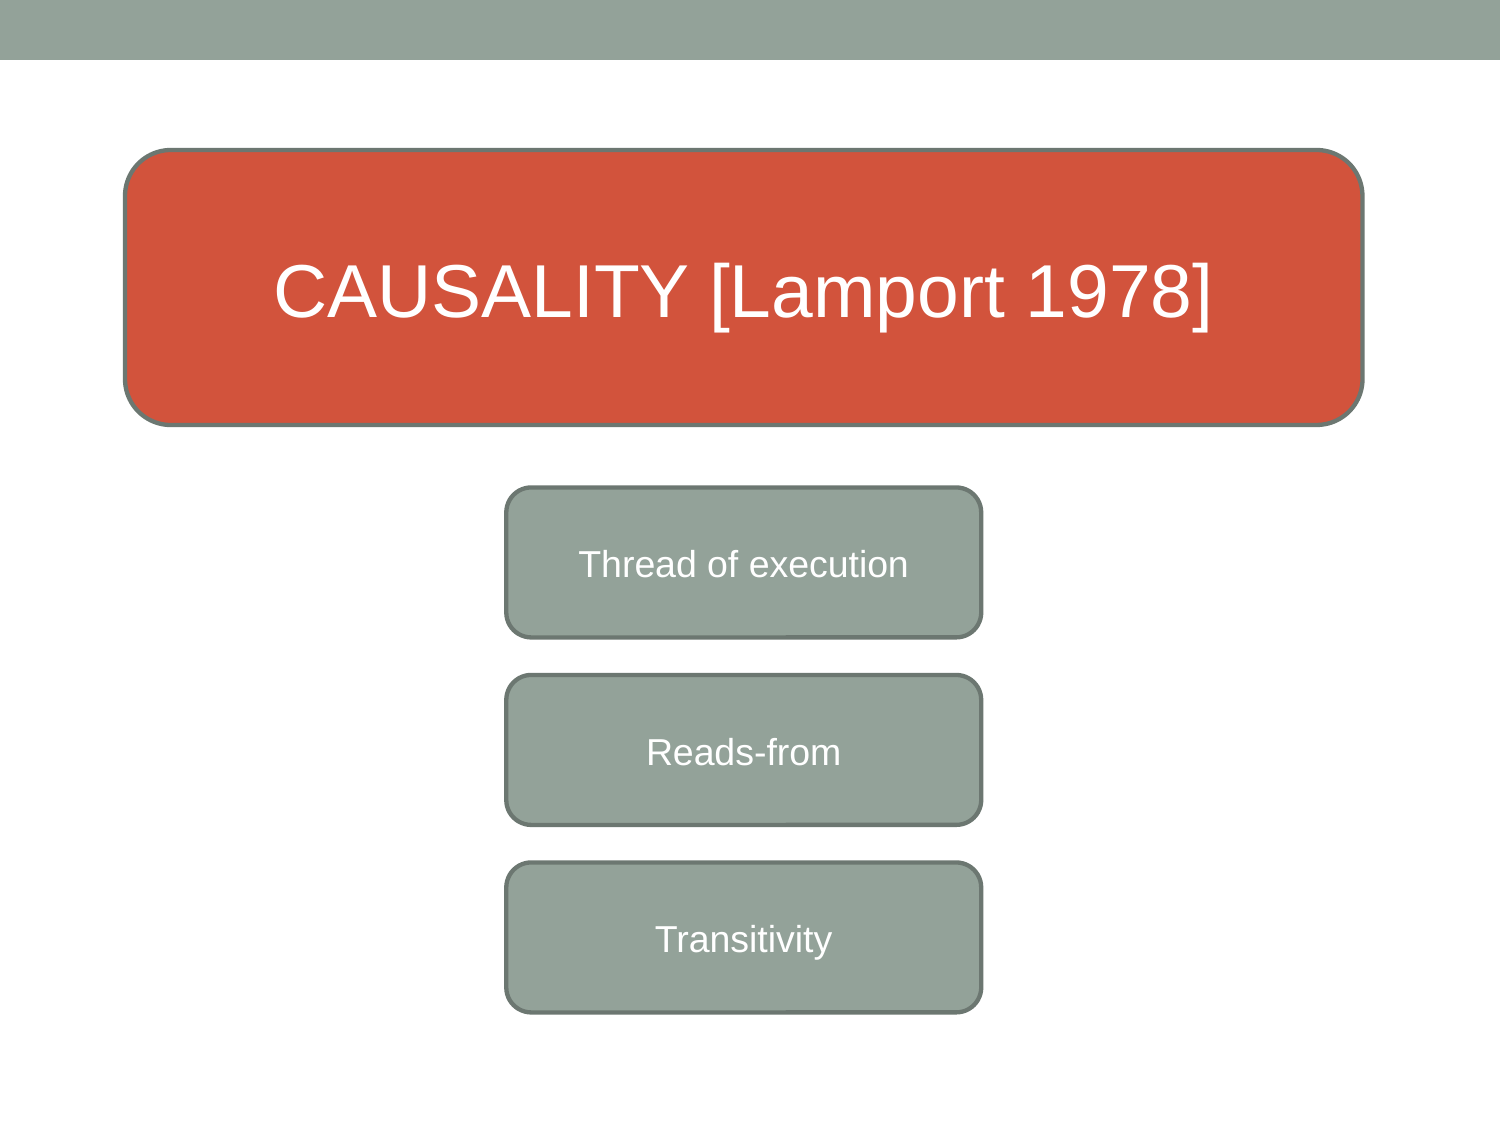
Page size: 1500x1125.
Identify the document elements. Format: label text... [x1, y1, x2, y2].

text_box Reads-from [504, 672, 984, 828]
text_box Transitivity [504, 860, 984, 1015]
text_box Thread of execution [504, 485, 984, 640]
text_box CAUSALITY [Lamport 1978] [122, 147, 1365, 428]
